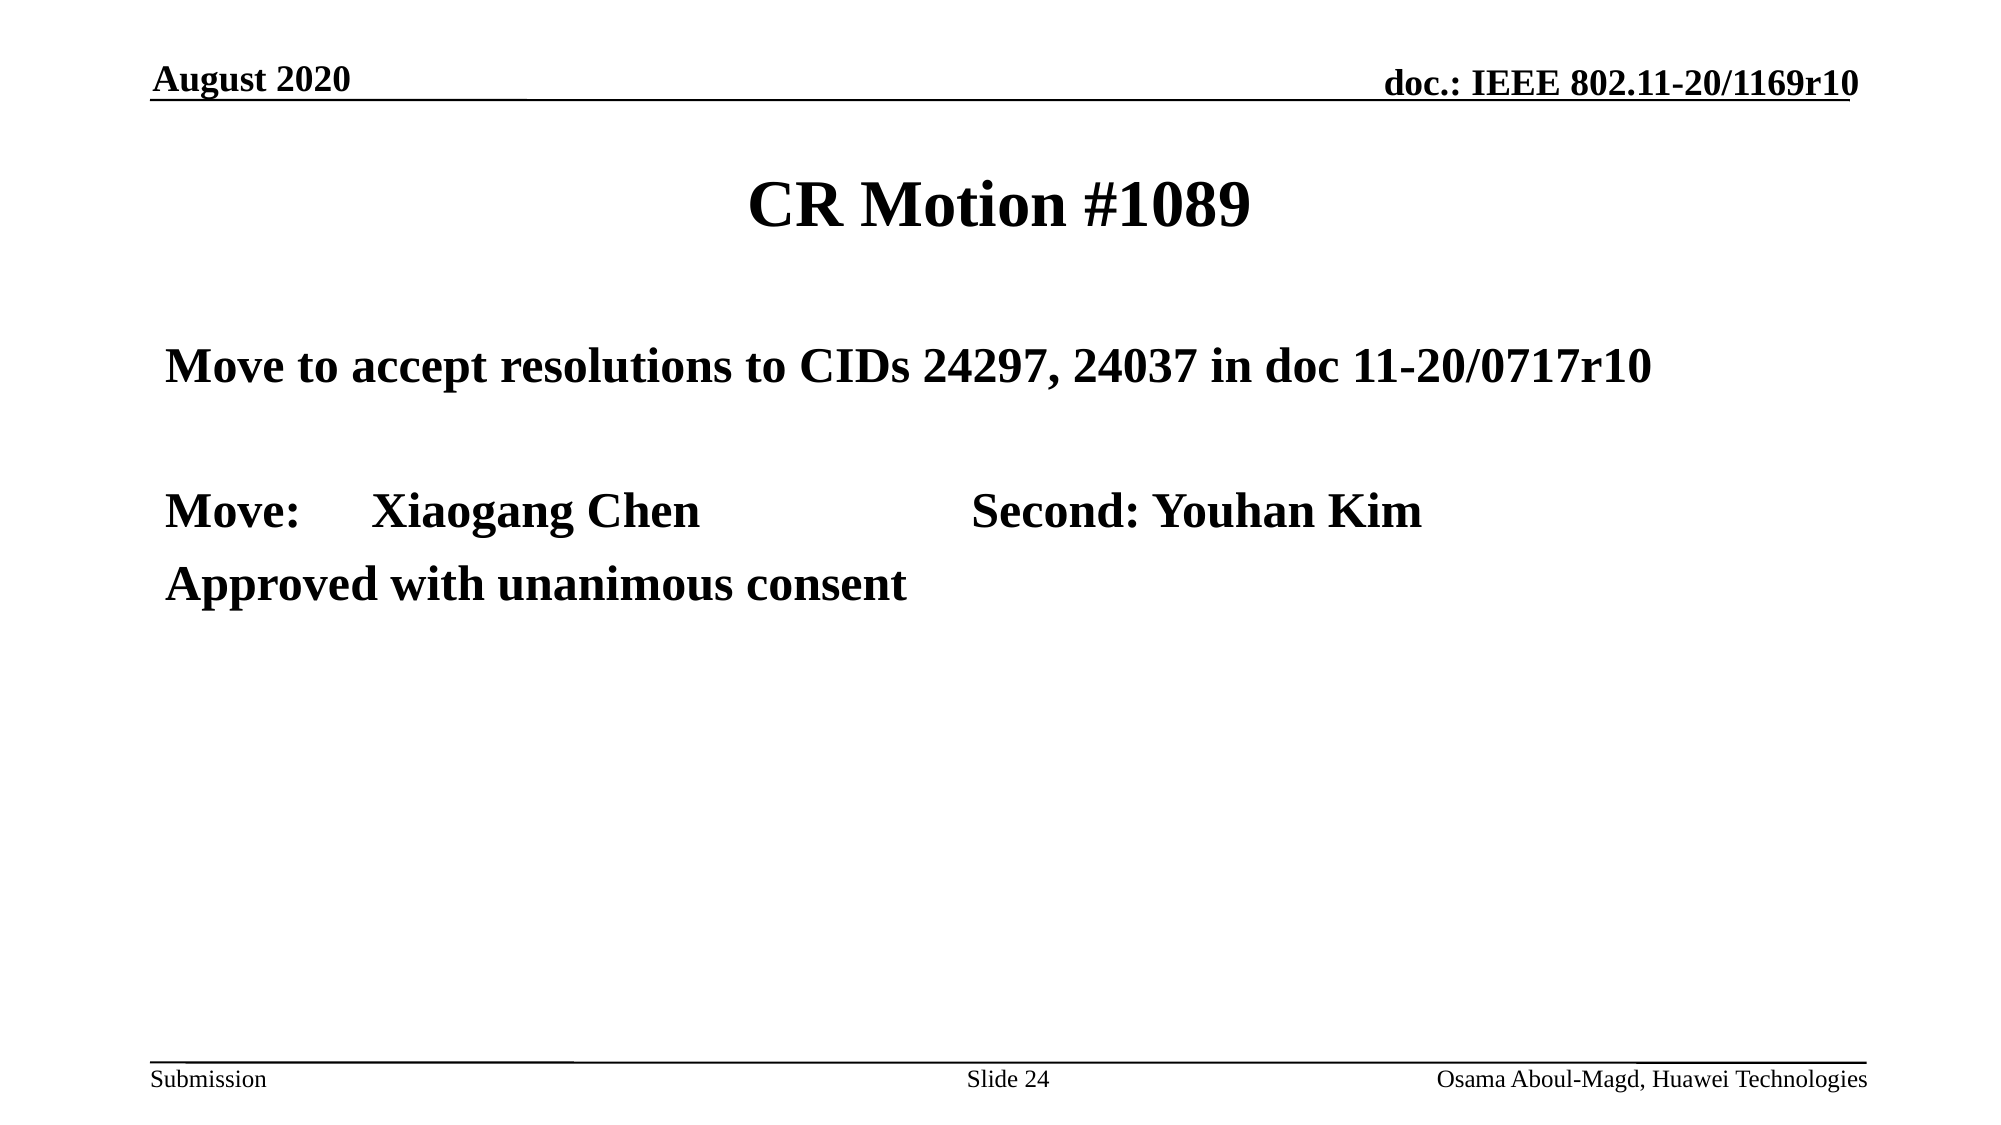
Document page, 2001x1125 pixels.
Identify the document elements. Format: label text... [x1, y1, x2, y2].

footer Osama Aboul-Magd, Huawei Technologies [1171, 1061, 1869, 1093]
title CR Motion #1089 [149, 112, 1850, 288]
slide_number Slide 24 [950, 1061, 1067, 1123]
list Move to accept resolutions to CIDs 24297, 24037 in doc 11-20/0717r10 Move: Xiaogang Chen Second: Youhan Kim Approved with unanimous consent [149, 324, 1850, 1000]
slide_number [152, 54, 563, 100]
